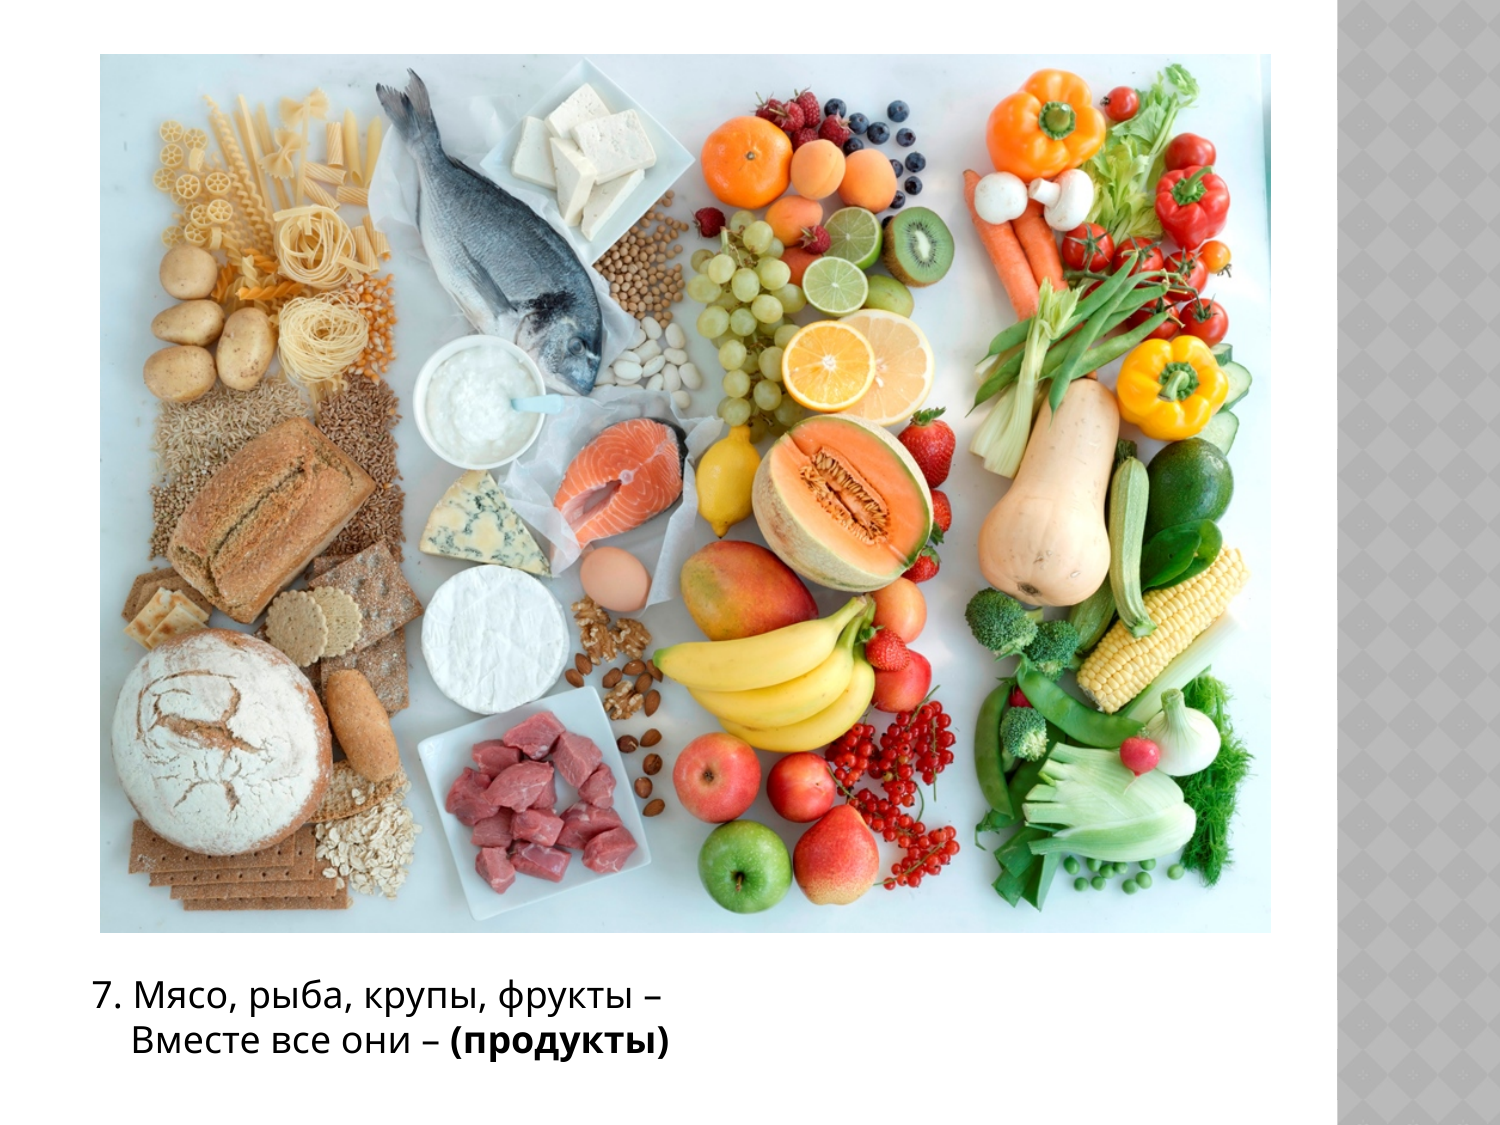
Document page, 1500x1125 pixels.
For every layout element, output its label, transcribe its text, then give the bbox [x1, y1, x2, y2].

text_box 7. Мясо, рыба, крупы, фрукты – Вместе все они – (продукты) [76, 964, 827, 1069]
picture [99, 54, 1271, 933]
